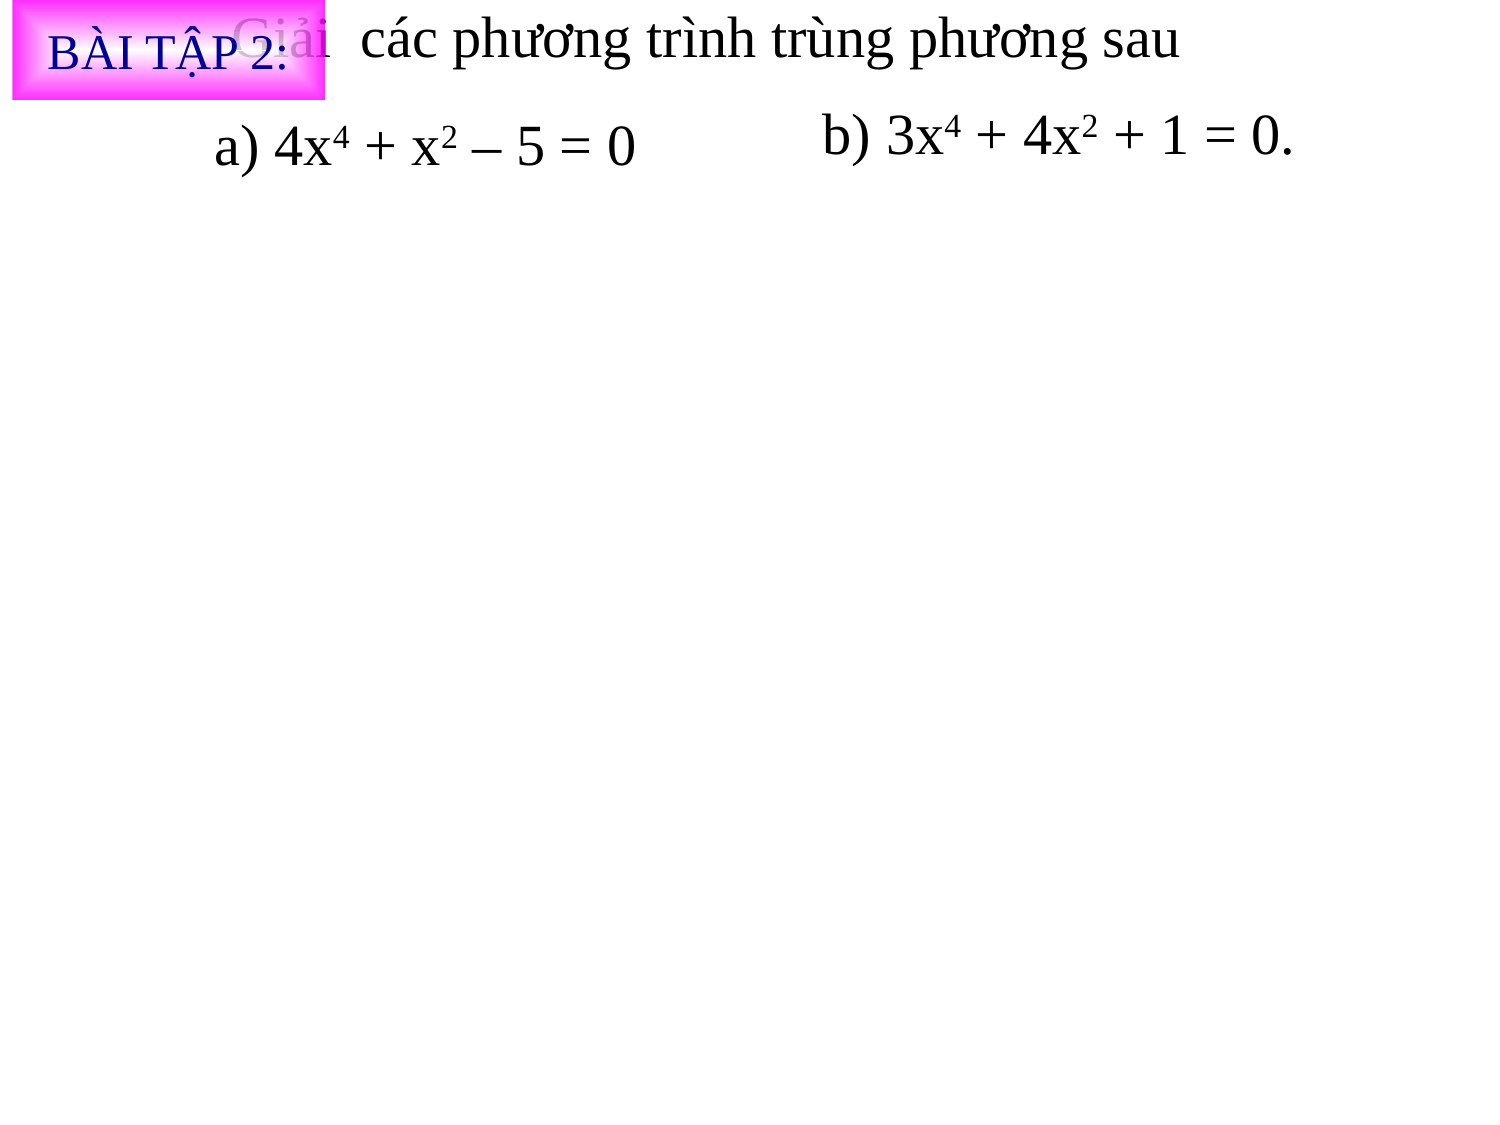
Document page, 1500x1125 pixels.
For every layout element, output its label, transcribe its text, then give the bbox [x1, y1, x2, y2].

text_box b) 3x4 + 4x2 + 1 = 0. [807, 89, 1325, 174]
text_box Giải các phương trình trùng phương sau [325, 0, 1396, 78]
text_box a) 4x4 + x2 – 5 = 0 [200, 99, 700, 175]
title BÀI TẬP 2: [12, 0, 325, 100]
